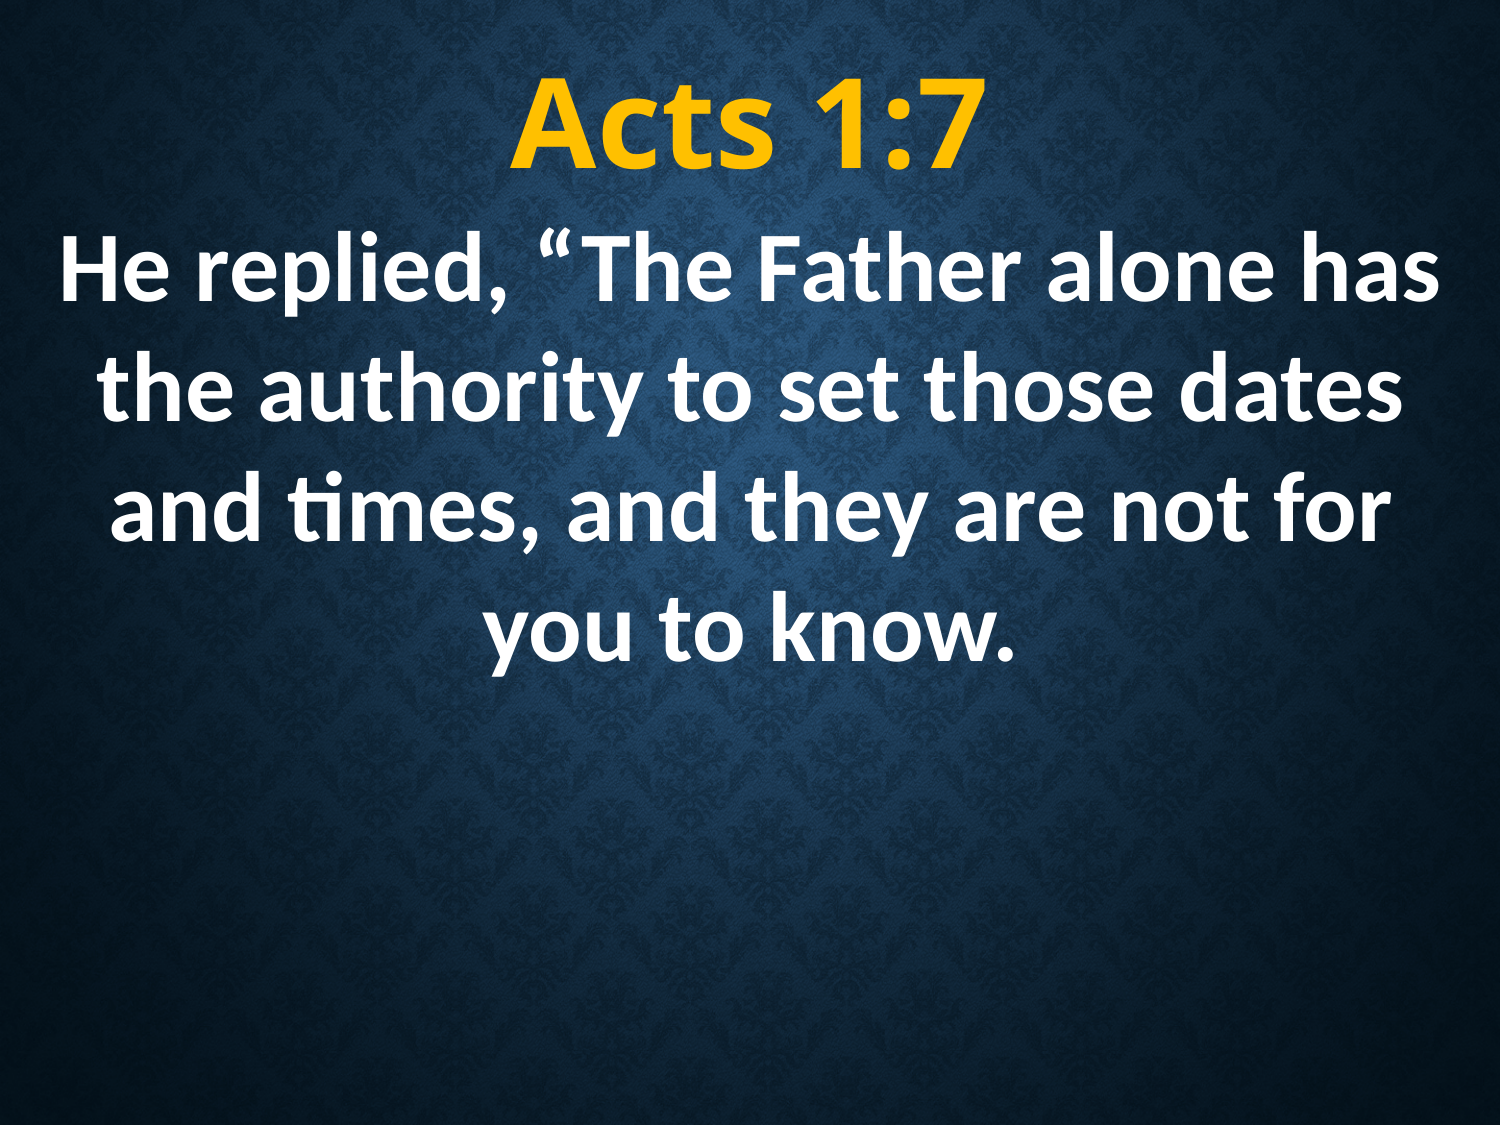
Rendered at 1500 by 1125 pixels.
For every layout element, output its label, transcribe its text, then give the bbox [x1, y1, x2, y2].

text_box Acts 1:7 [0, 36, 1500, 202]
text_box He replied, “The Father alone has the authority to set those dates and times, and they are not for you to know. [23, 194, 1479, 689]
